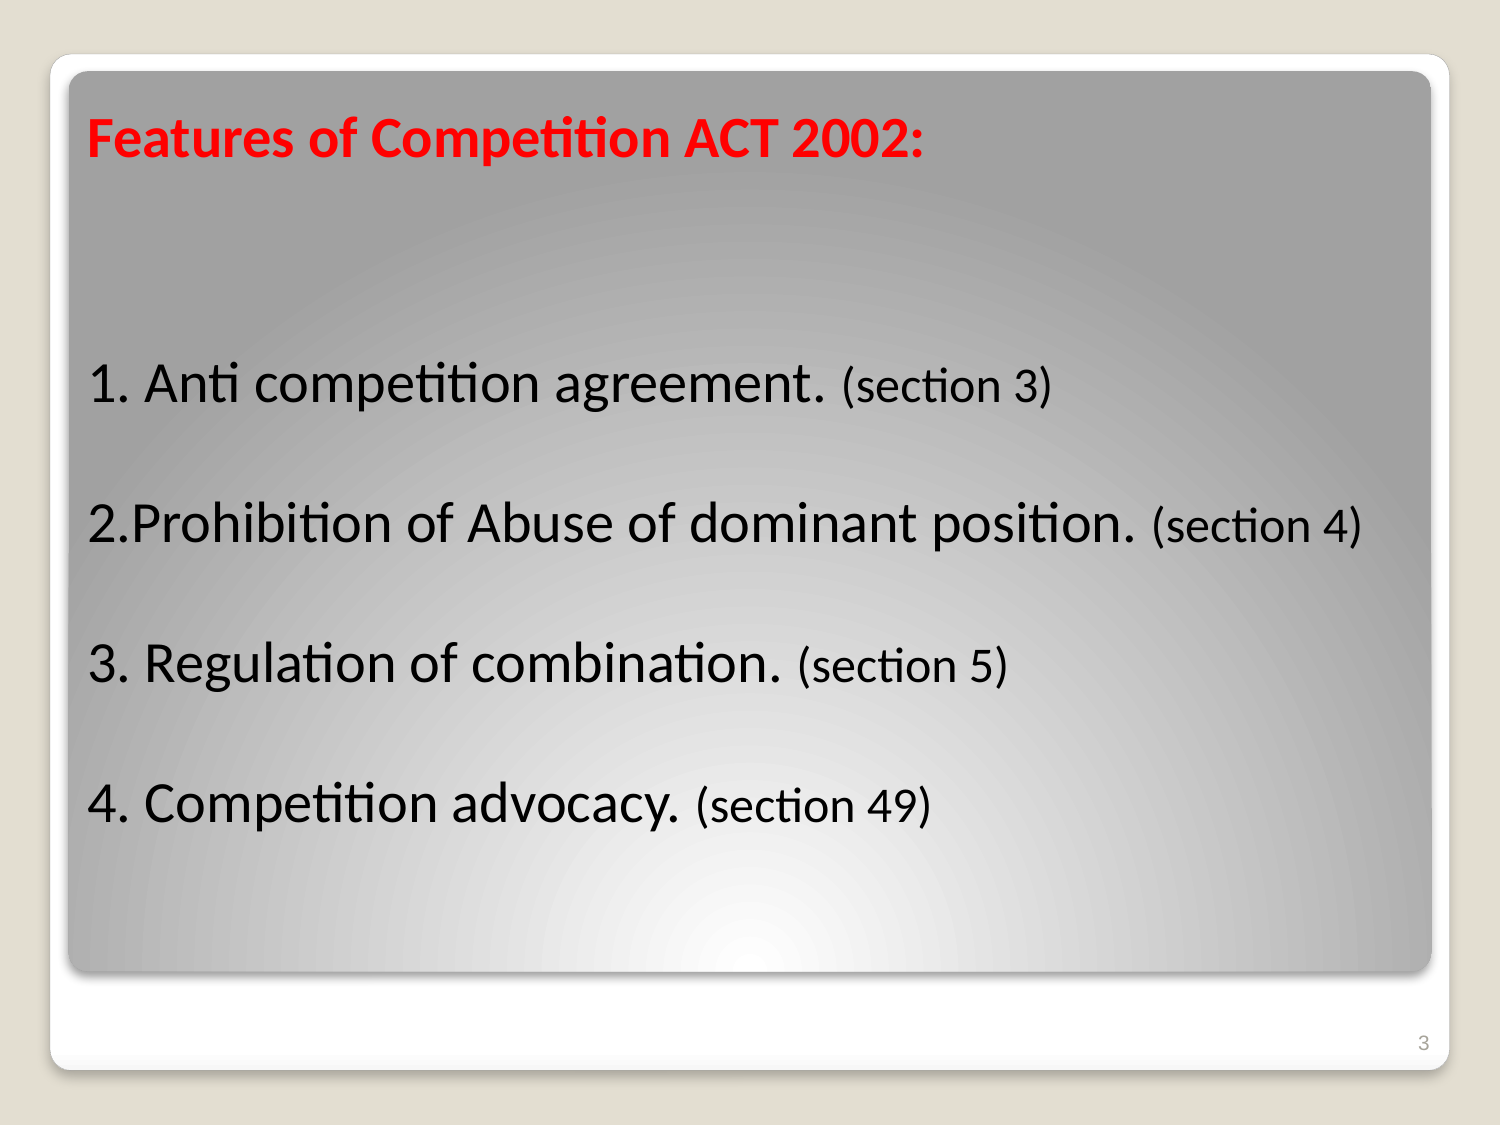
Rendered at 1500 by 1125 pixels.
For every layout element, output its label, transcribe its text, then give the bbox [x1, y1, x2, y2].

text_box Features of Competition ACT 2002: 1. Anti competition agreement. (section 3) 2.Prohibition of Abuse of dominant position. (section 4) 3. Regulation of combination. (section 5) 4. Competition advocacy. (section 49) [87, 62, 1438, 835]
slide_number 3 [1369, 1002, 1445, 1063]
